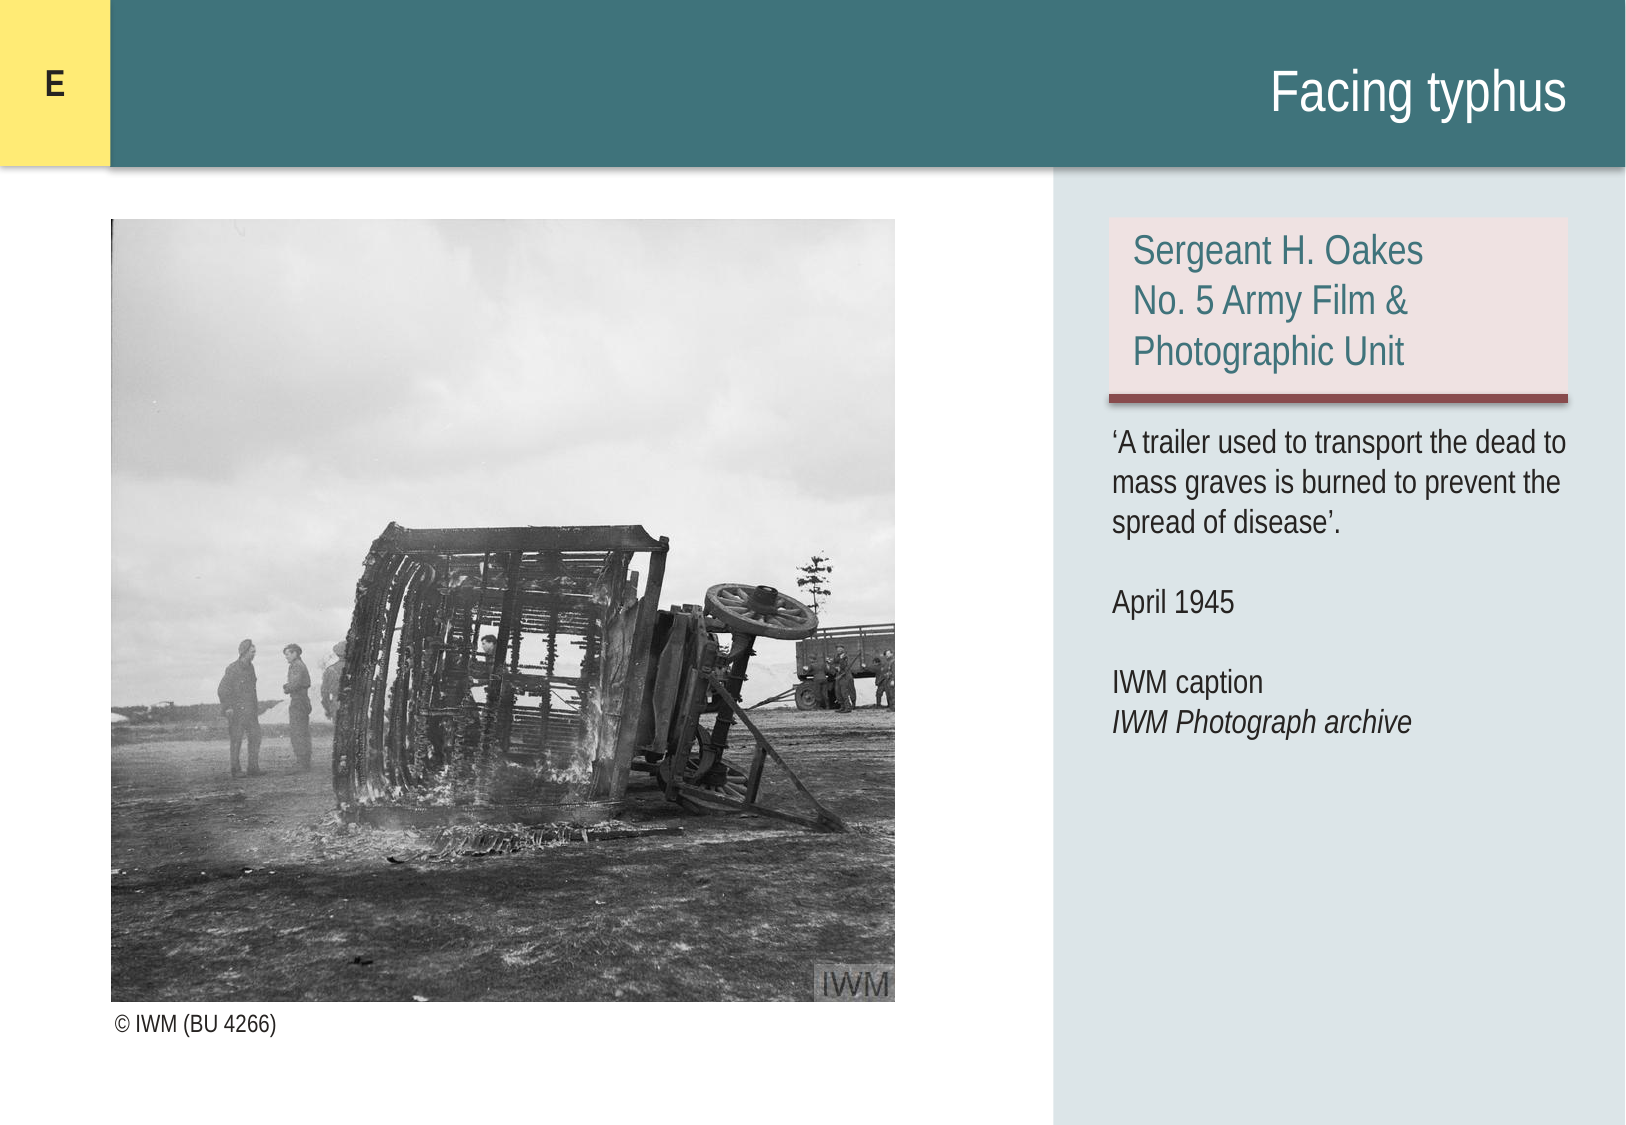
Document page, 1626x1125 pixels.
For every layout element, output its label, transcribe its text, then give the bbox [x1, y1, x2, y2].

text_box Sergeant H. Oakes No. 5 Army Film & Photographic Unit [1109, 217, 1568, 393]
title Facing typhus [139, 52, 1568, 166]
text_box ‘A trailer used to transport the dead to mass graves is burned to prevent the spread of disease’. April 1945 IWM caption IWM Photograph archive [1112, 412, 1570, 748]
text_box E [0, 51, 112, 112]
picture [111, 218, 895, 1002]
text_box © IWM (BU 4266) [99, 999, 292, 1045]
